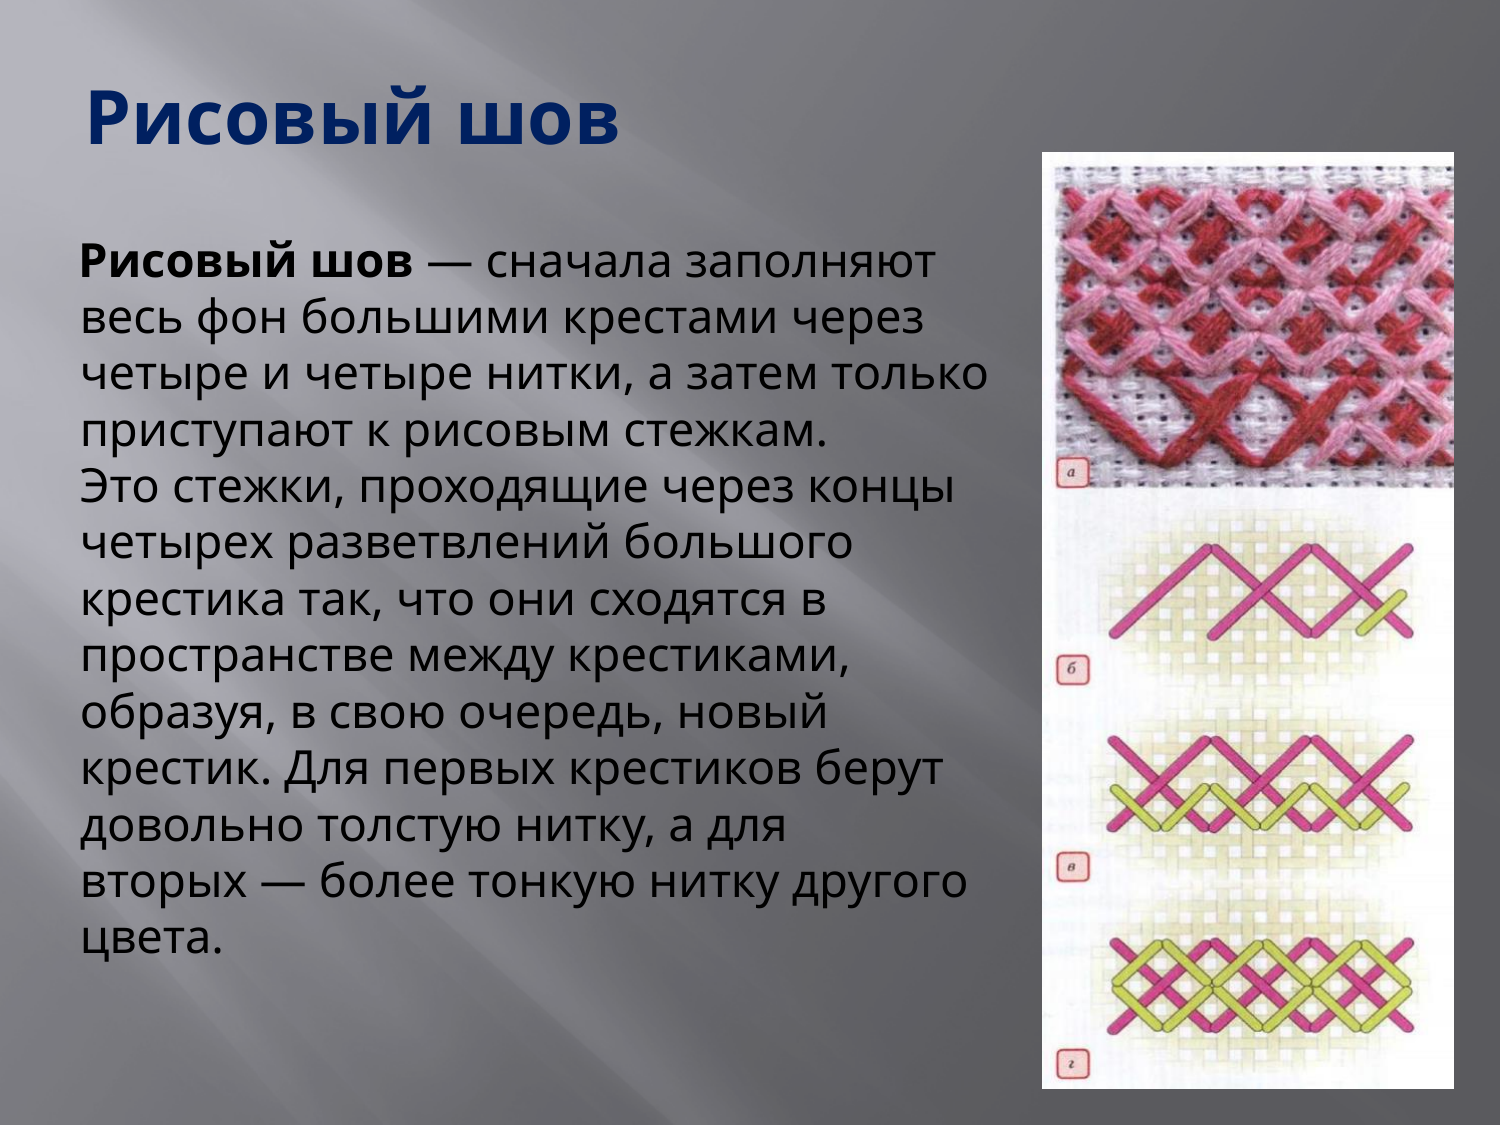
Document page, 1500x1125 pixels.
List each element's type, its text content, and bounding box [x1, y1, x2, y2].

title Рисовый шов [70, 0, 1421, 230]
picture [1042, 152, 1454, 1089]
list Рисовый шов — сначала заполняют весь фон большими крестами через четыре и четыре нитки, а затем только приступают к рисовым стежкам. Это стежки, проходящие через концы четырех разветвлений большого крестика так, что они сходятся в пространстве между крестиками, образуя, в свою очередь, новый крестик. Для первых крестиков берут довольно толстую нитку, а для вторых — более тонкую нитку другого цвета. [23, 222, 1008, 1020]
